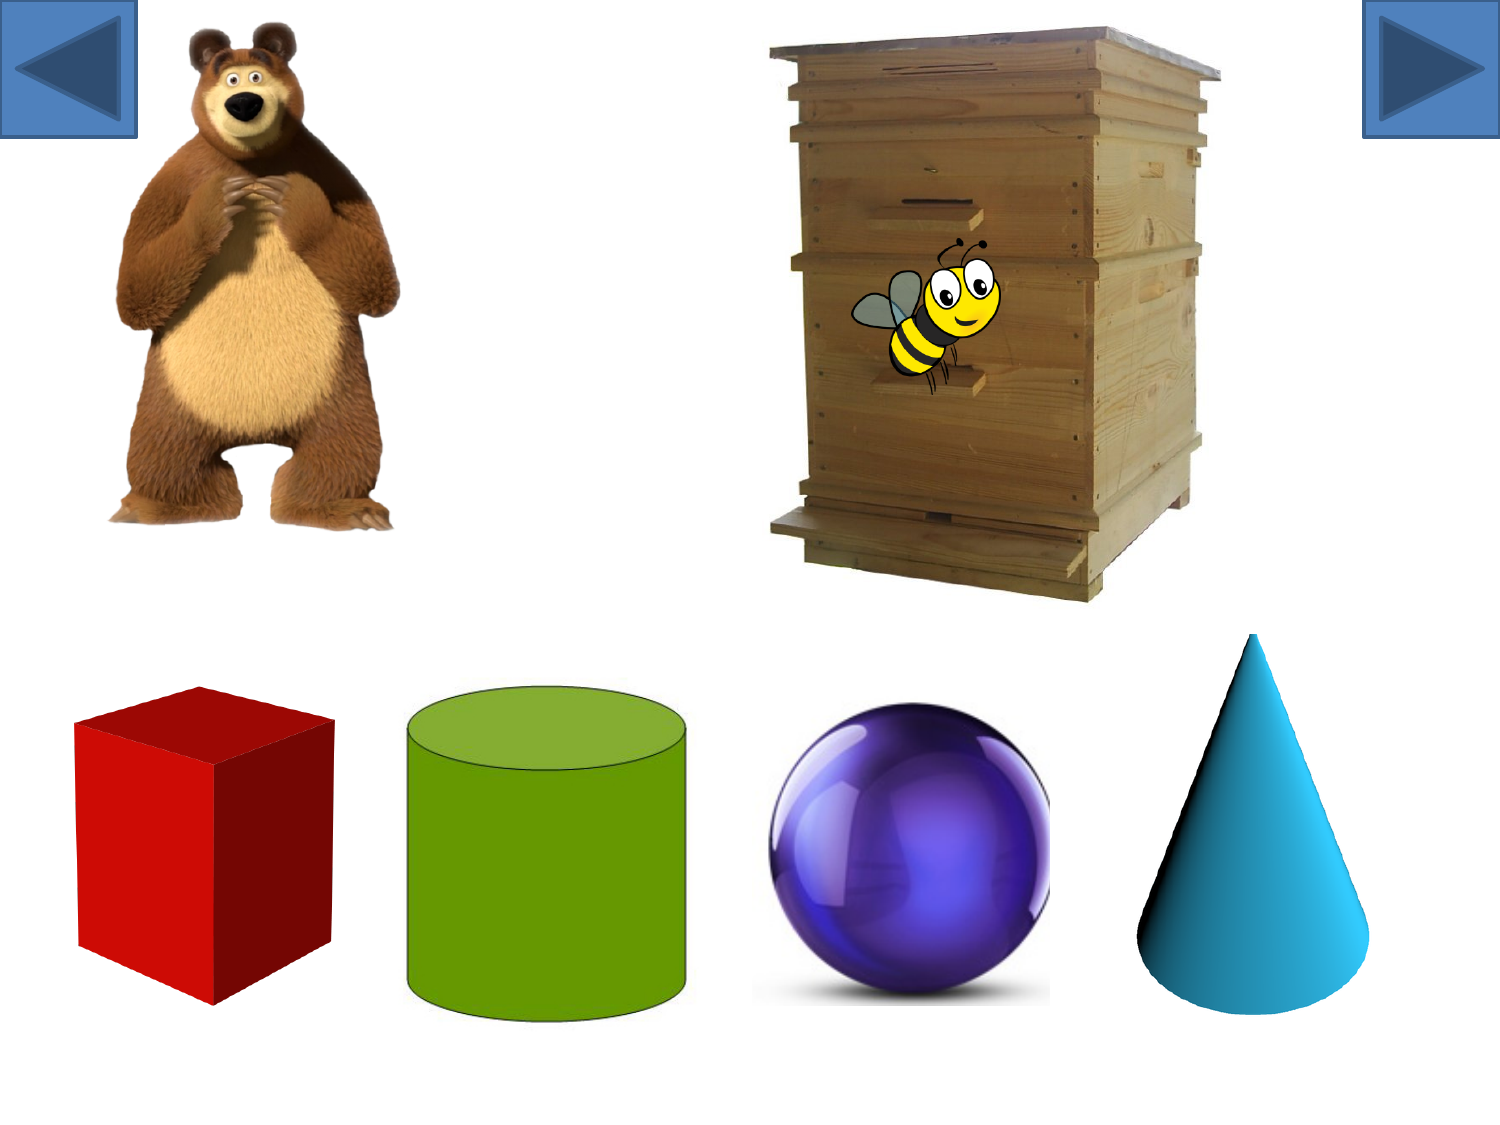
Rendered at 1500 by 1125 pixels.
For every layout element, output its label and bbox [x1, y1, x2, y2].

text_box [0, 0, 138, 139]
text_box [1419, 0, 1500, 139]
picture [572, 0, 1442, 1062]
picture [52, 660, 355, 1032]
picture [17, 18, 503, 532]
picture [395, 676, 700, 1032]
